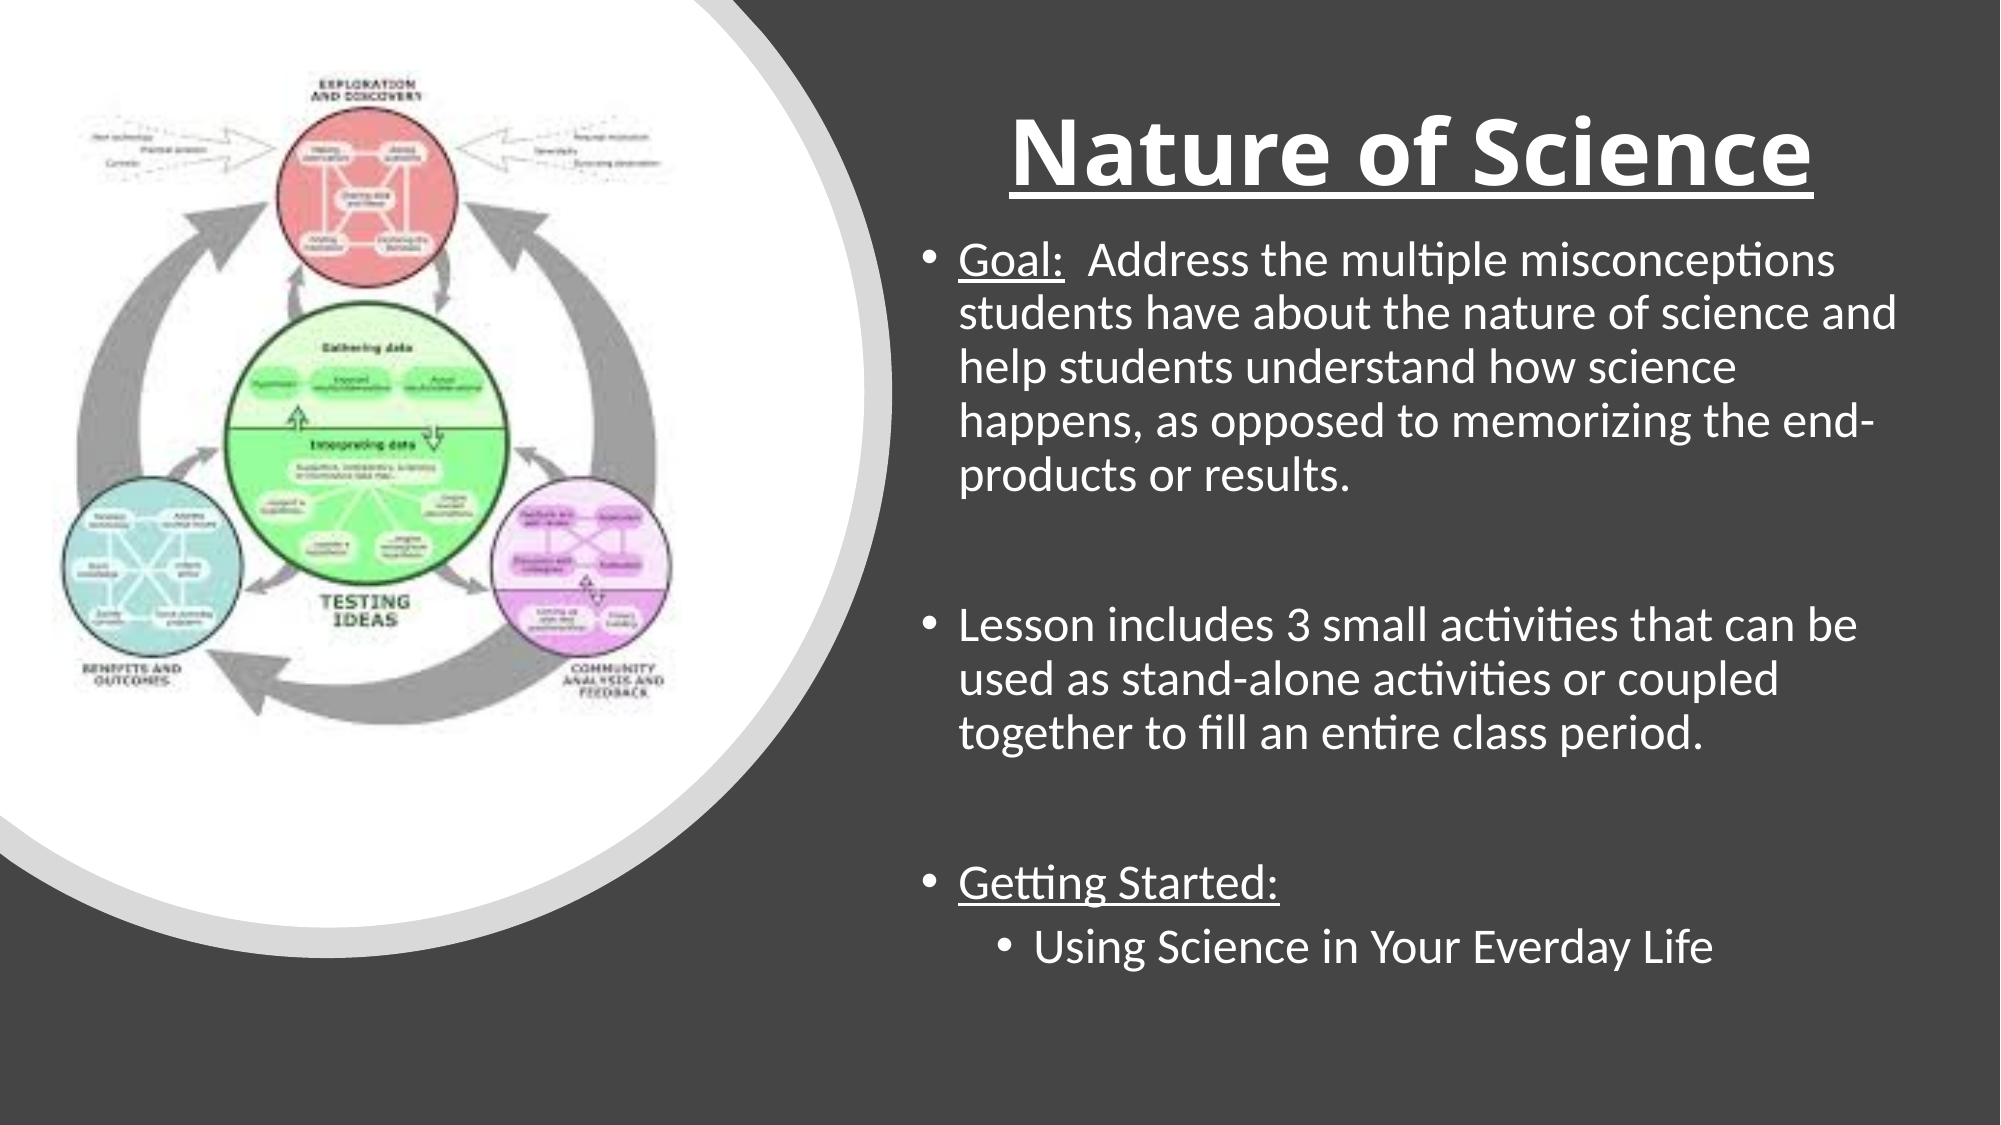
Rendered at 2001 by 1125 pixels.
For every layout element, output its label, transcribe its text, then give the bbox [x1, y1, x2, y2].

title Nature of Science [905, 46, 1917, 225]
picture [52, 70, 682, 737]
list Goal: Address the multiple misconceptions students have about the nature of science and help students understand how science happens, as opposed to memorizing the end-products or results. Lesson includes 3 small activities that can be used as stand-alone activities or coupled together to fill an entire class period. Getting Started: Using Science in Your Everday Life [905, 225, 1917, 876]
text_box [0, 0, 894, 960]
text_box [0, 0, 866, 929]
